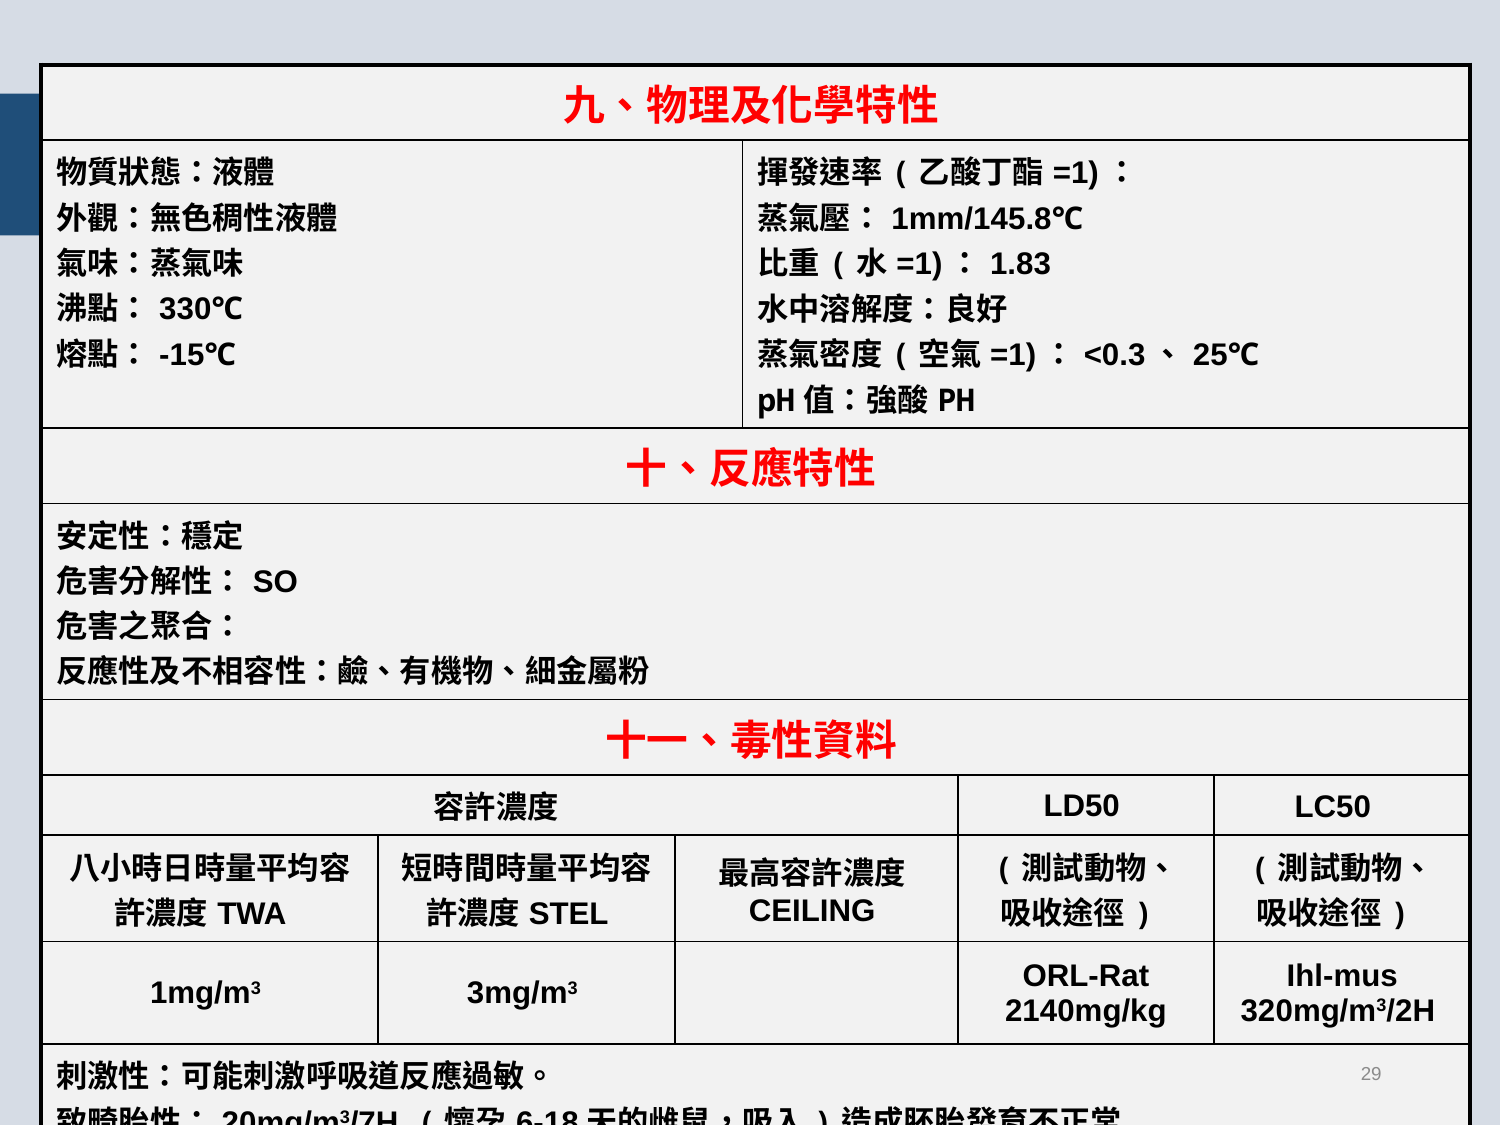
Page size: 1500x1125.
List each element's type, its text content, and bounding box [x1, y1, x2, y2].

table_cell [676, 942, 957, 1043]
table_cell 短時間時量平均容許濃度STEL [379, 836, 674, 941]
table_header 九、物理及化學特性 [43, 67, 1468, 139]
table_cell 安定性：穩定 危害分解性：SO 危害之聚合： 反應性及不相容性：鹼、有機物、細金屬粉 [43, 504, 1468, 699]
table_cell 八小時日時量平均容許濃度TWA [43, 836, 377, 941]
table_cell 最高容許濃度CEILING [676, 836, 957, 941]
table_cell (測試動物、 吸收途徑) [1215, 836, 1468, 941]
table_cell (測試動物、 吸收途徑) [959, 836, 1213, 941]
table_cell 十一、毒性資料 [43, 700, 1468, 774]
table_cell 刺激性：可能刺激呼吸道反應過敏。 致畸胎性：20mg/m3/7H (懷孕6-18天的雌鼠，吸入)造成胚胎發育不正常 [43, 1045, 1468, 1125]
table_cell ORL-Rat 2140mg/kg [959, 942, 1213, 1043]
table_cell 揮發速率(乙酸丁酯=1)： 蒸氣壓：1mm/145.8℃ 比重(水=1)：1.83 水中溶解度：良好 蒸氣密度(空氣=1)：<0.3、25℃ pH值：強酸PH [743, 141, 1468, 427]
table_cell LC50 [1215, 776, 1468, 834]
table_cell 物質狀態：液體 外觀：無色稠性液體 氣味：蒸氣味 沸點：330℃ 熔點：-15℃ [43, 141, 742, 427]
table_cell 十、反應特性 [43, 429, 1468, 503]
table_cell 3mg/m3 [379, 942, 674, 1043]
table_cell LD50 [959, 776, 1213, 834]
table_cell 容許濃度 [43, 776, 957, 834]
slide_number 28 [1059, 1042, 1397, 1103]
table_cell 1mg/m3 [43, 942, 377, 1043]
table_cell Ihl-mus 320mg/m3/2H [1215, 942, 1468, 1043]
